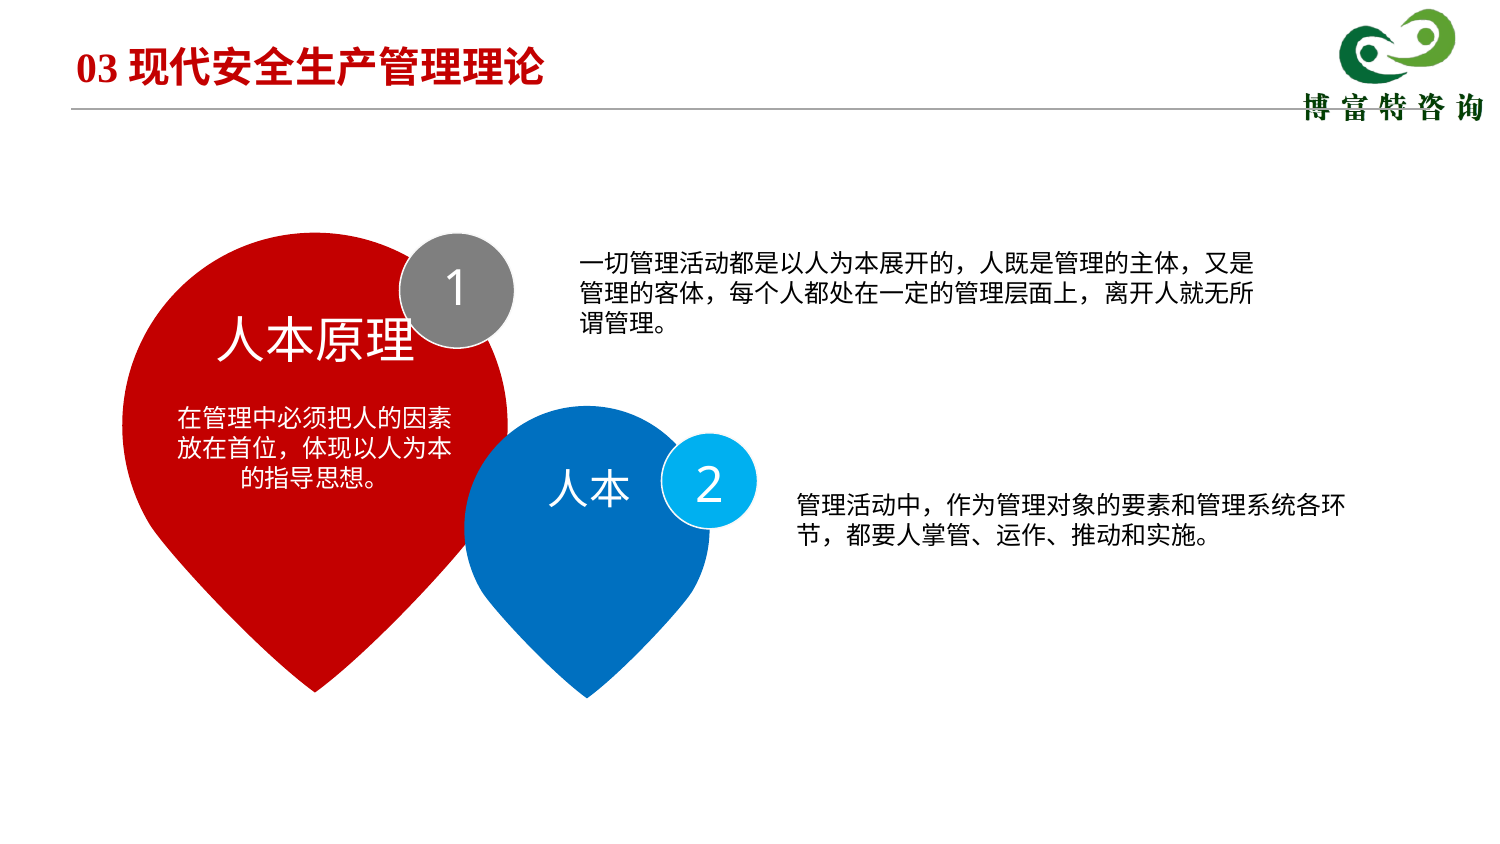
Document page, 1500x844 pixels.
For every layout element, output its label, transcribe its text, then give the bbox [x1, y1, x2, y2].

text_box 1 [399, 232, 515, 349]
text_box 在管理中必须把人的因素放在首位，体现以人为本的指导思想。 [154, 396, 476, 498]
text_box 人本 [536, 457, 643, 519]
text_box [122, 232, 508, 693]
text_box 2 [661, 432, 758, 529]
text_box 一切管理活动都是以人为本展开的，人既是管理的主体，又是管理的客体，每个人都处在一定的管理层面上，离开人就无所谓管理。 [567, 242, 1274, 344]
text_box 03现代安全生产管理理论 [61, 33, 561, 99]
text_box 人本原理 [203, 303, 427, 375]
picture [1281, 8, 1500, 125]
text_box [464, 405, 710, 699]
text_box 管理活动中，作为管理对象的要素和管理系统各环节，都要人掌管、运作、推动和实施。 [785, 483, 1376, 555]
